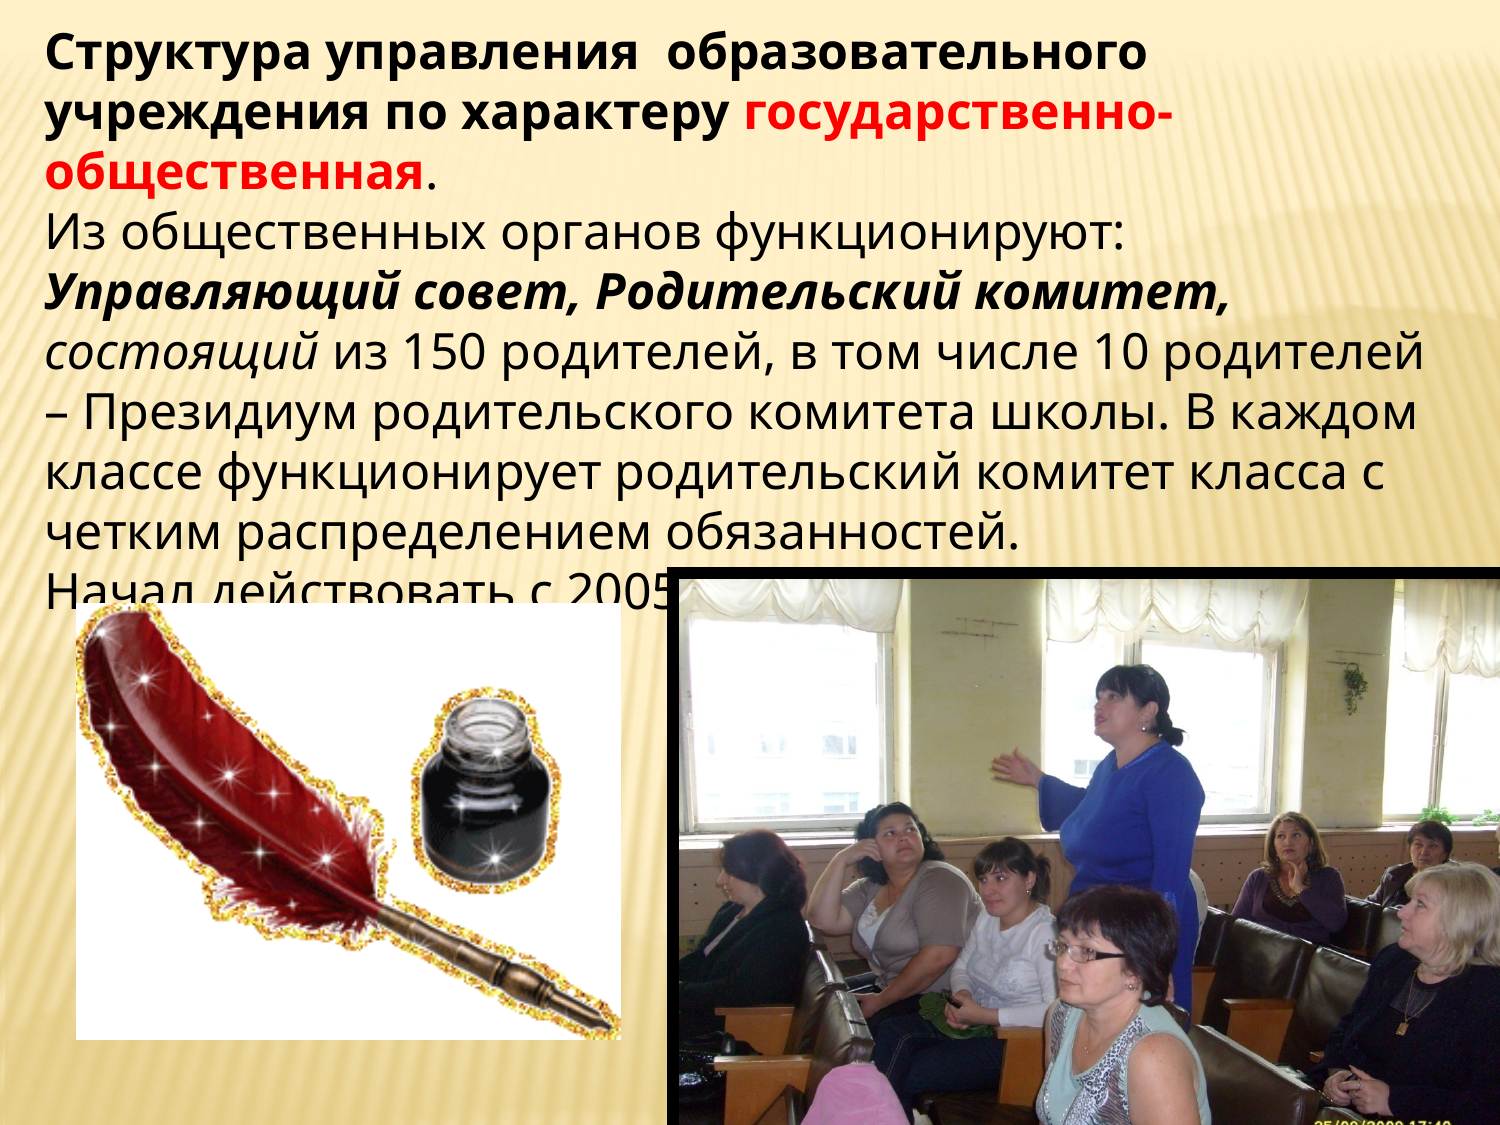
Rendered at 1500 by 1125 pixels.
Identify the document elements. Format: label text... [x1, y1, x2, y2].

text_box Структура управления образовательного учреждения по характеру государственно-общественная. Из общественных органов функционируют: Управляющий совет, Родительский комитет, состоящий из 150 родителей, в том числе 10 родителей – Президиум родительского комитета школы. В каждом классе функционирует родительский комитет класса с четким распределением обязанностей. Начал действовать с 2005 г.Ученический парламент [29, 12, 1477, 628]
picture [76, 603, 621, 1040]
picture [678, 578, 1500, 1125]
